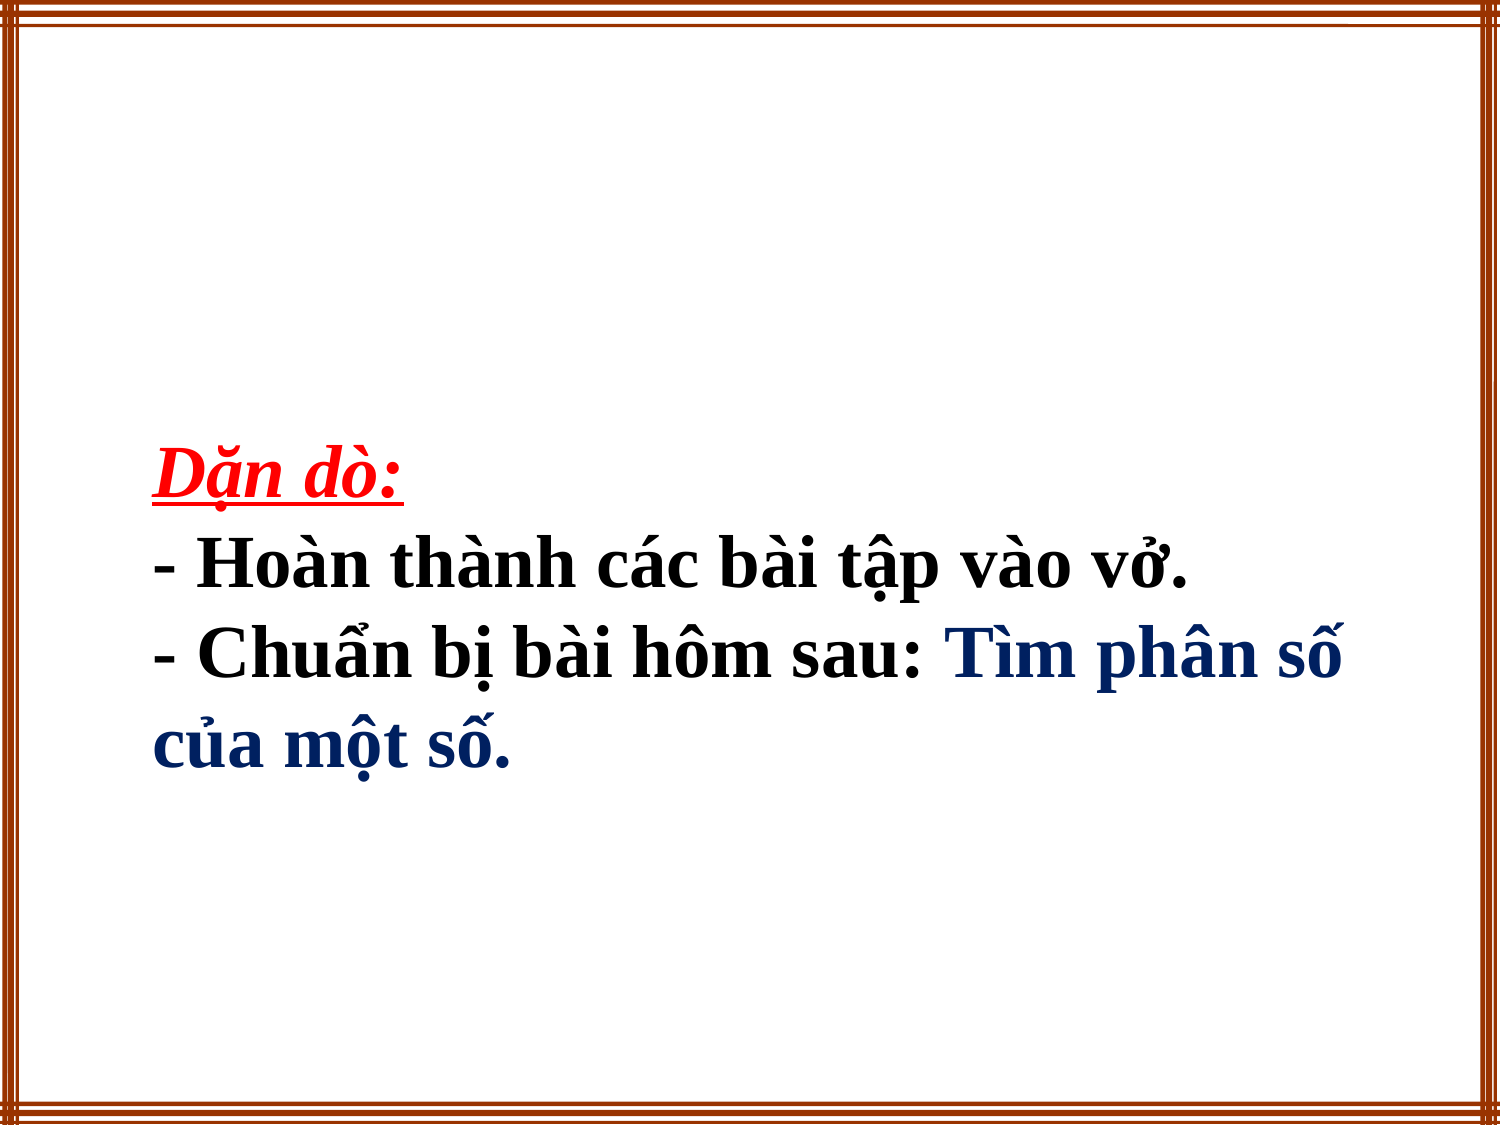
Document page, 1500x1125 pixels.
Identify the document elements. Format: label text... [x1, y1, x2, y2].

text_box Dặn dò: - Hoàn thành các bài tập vào vở. - Chuẩn bị bài hôm sau: Tìm phân số của một số. [137, 415, 1388, 791]
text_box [0, 555, 574, 569]
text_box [926, 555, 1500, 569]
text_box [0, 2, 1500, 26]
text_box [0, 1103, 1500, 1123]
